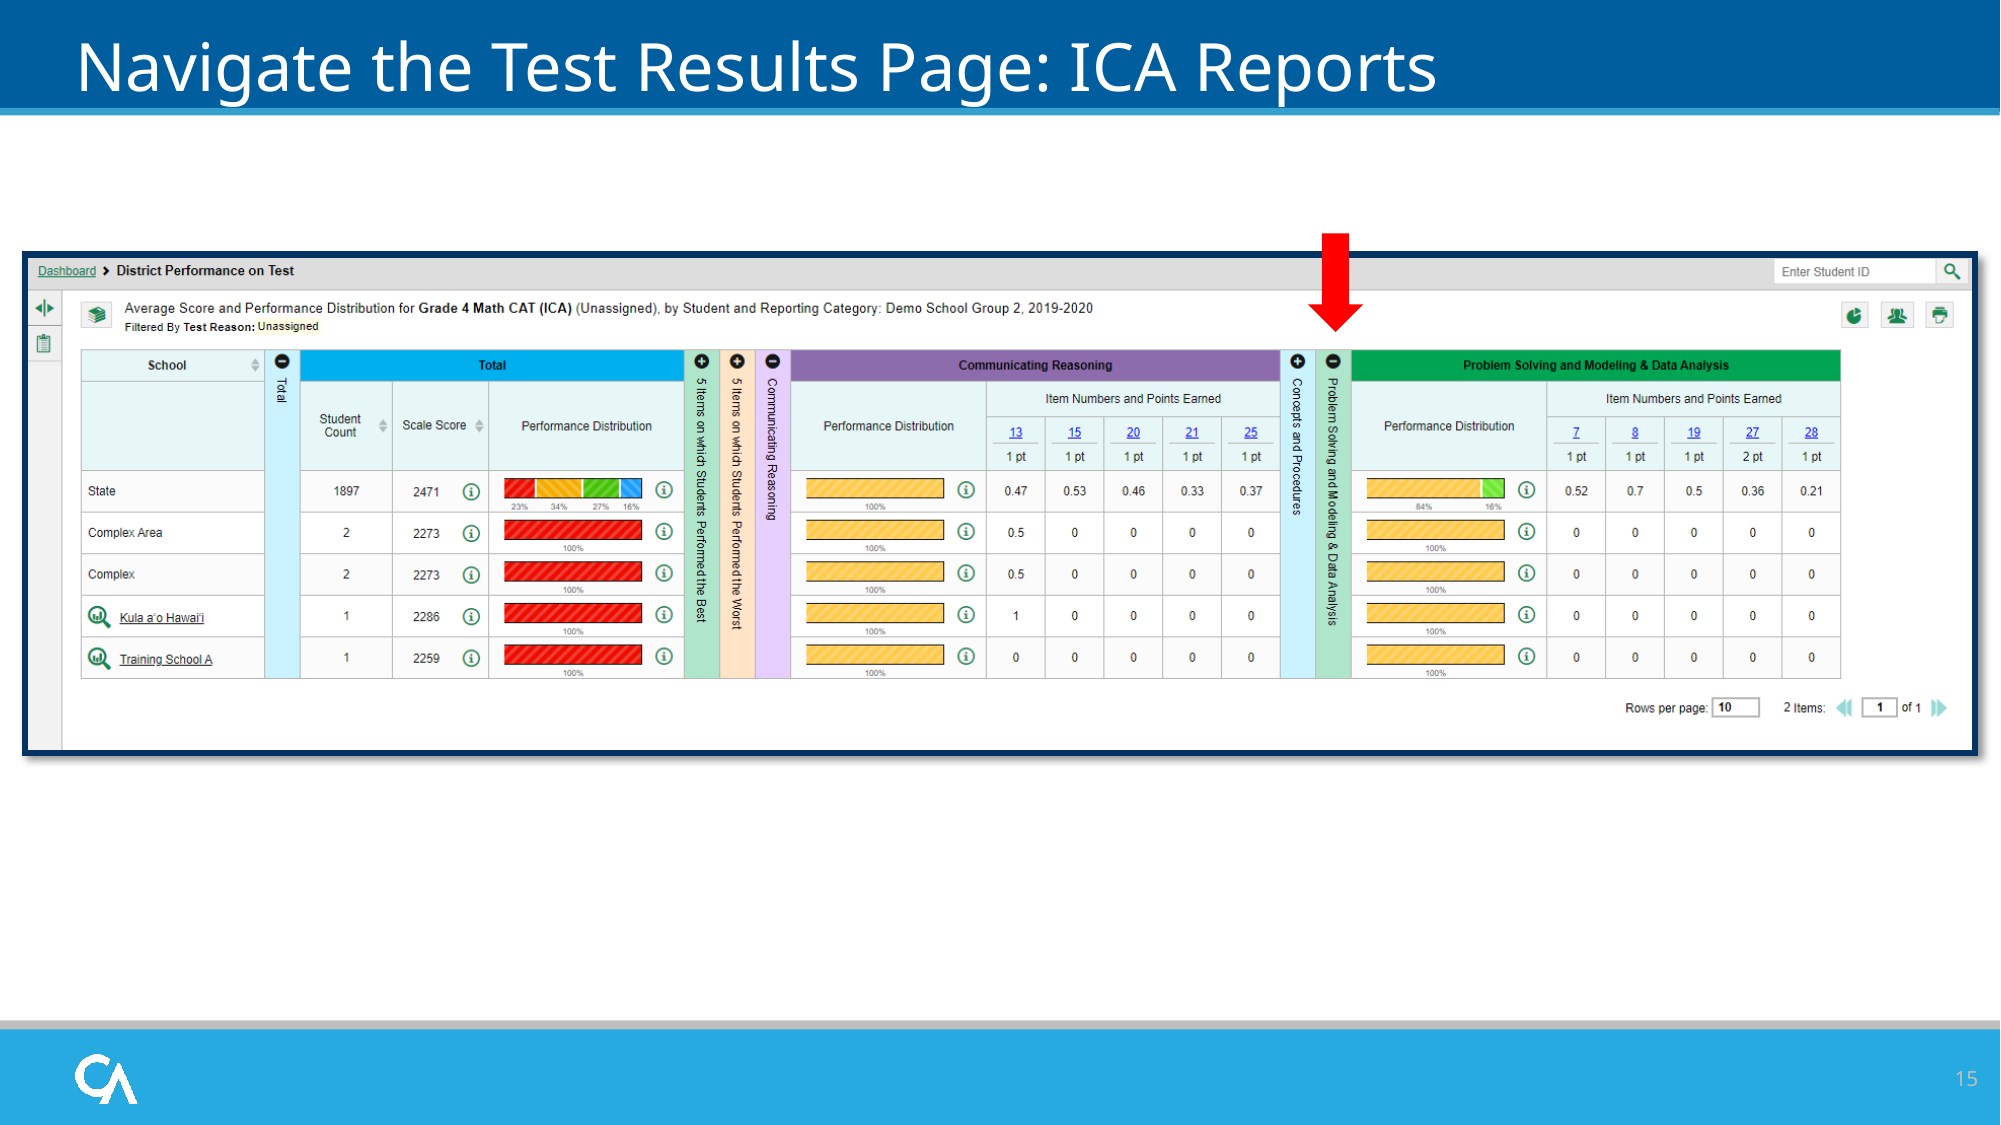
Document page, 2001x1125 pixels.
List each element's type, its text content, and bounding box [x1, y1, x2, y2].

text_box [1321, 233, 1350, 257]
title Navigate the Test Results Page: ICA Reports [75, 15, 1883, 105]
slide_number 15 [1877, 1057, 1993, 1103]
picture [28, 257, 1972, 750]
picture [75, 1054, 138, 1104]
